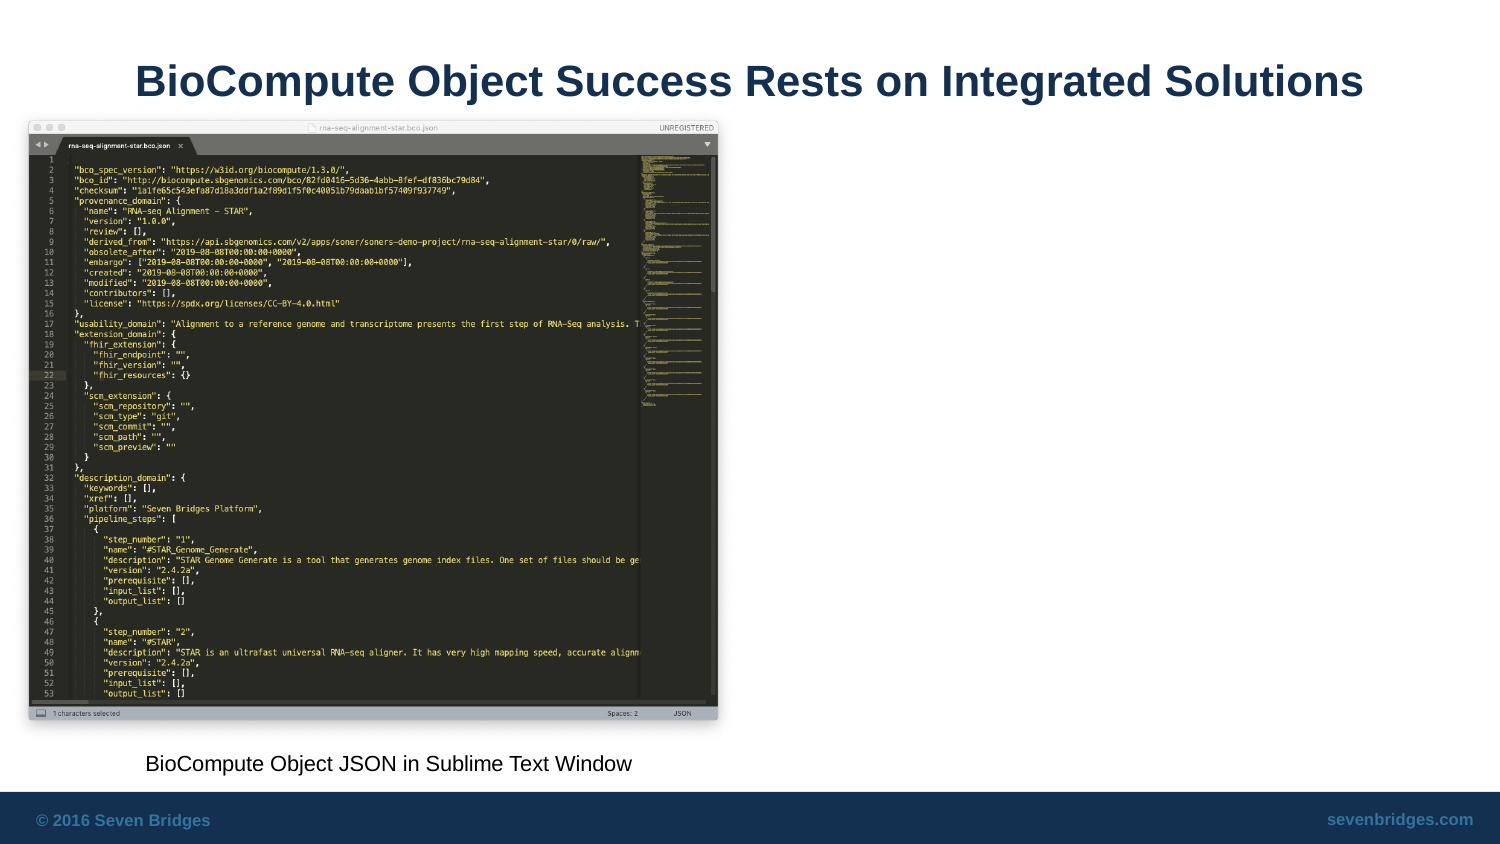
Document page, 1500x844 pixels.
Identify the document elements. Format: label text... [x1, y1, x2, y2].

title BioCompute Object Success Rests on Integrated Solutions [71, 37, 1429, 122]
text_box BioCompute Object JSON in Sublime Text Window [130, 754, 662, 784]
picture [8, 105, 738, 745]
